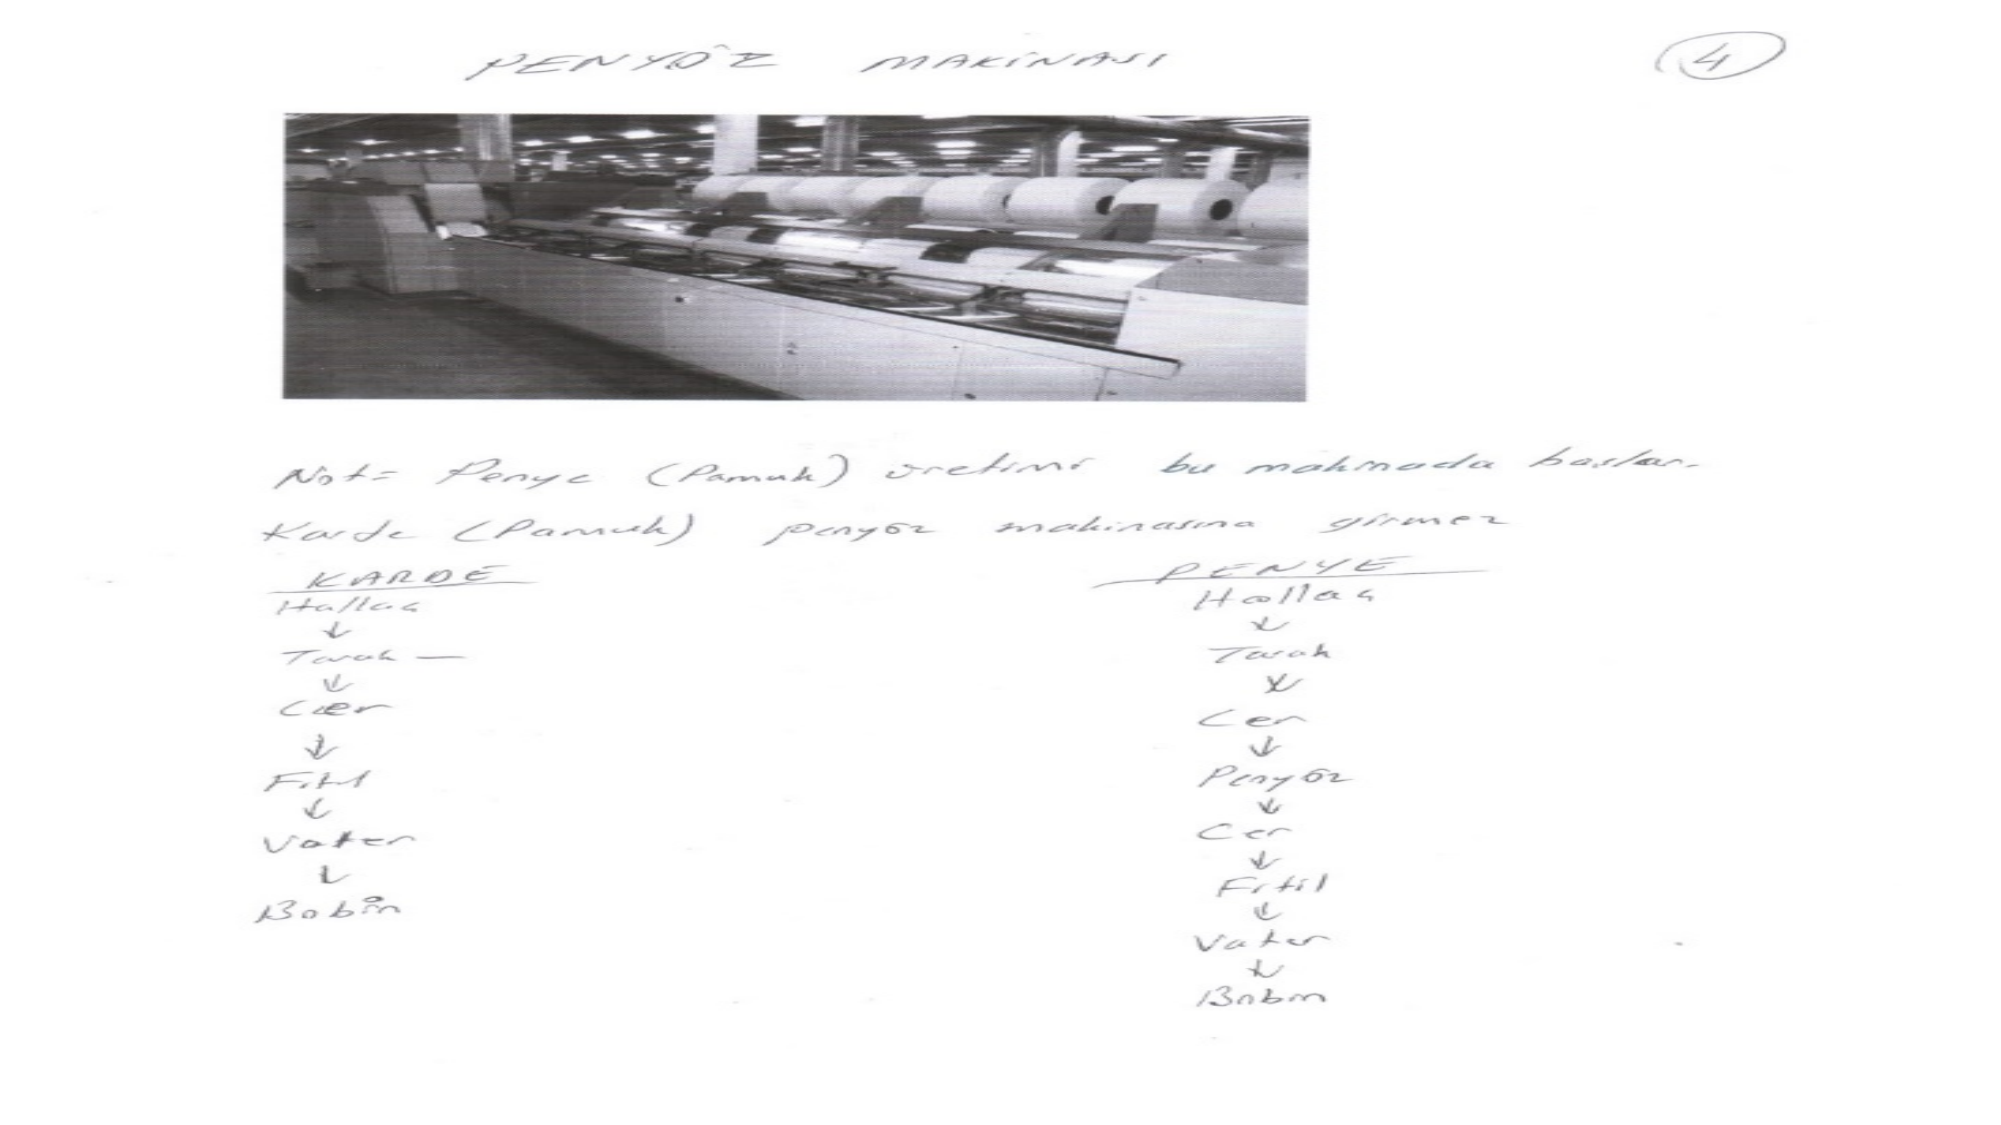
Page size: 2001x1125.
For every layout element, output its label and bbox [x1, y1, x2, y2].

list [63, 31, 1923, 1076]
